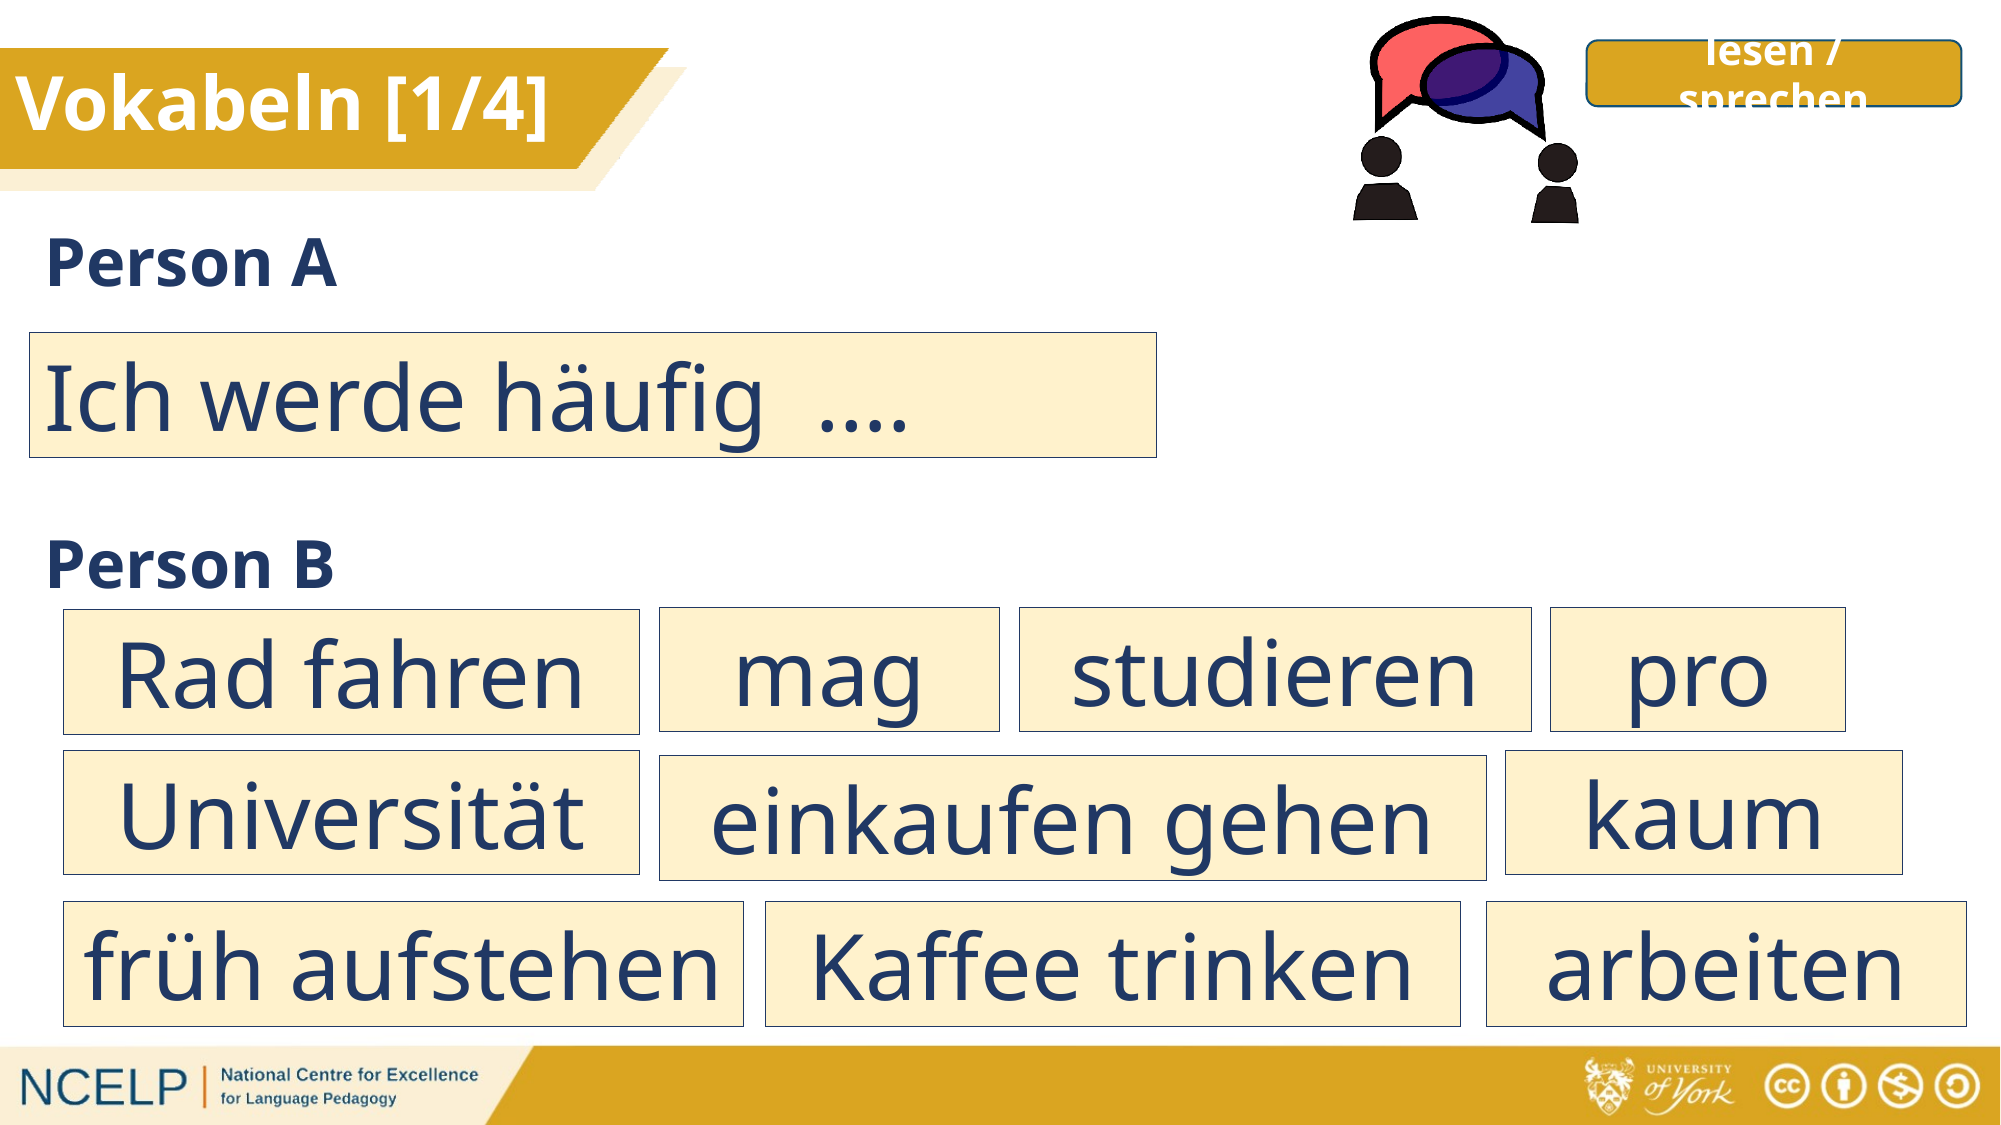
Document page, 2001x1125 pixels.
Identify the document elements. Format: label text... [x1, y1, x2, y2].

text_box Person A [29, 212, 943, 308]
picture [0, 0, 2001, 1125]
text_box einkaufen gehen [659, 755, 1487, 881]
text_box pro [1550, 607, 1846, 732]
text_box Universität [63, 750, 640, 875]
text_box Kaffee trinken [765, 901, 1461, 1027]
text_box lesen / sprechen [1587, 39, 1963, 108]
text_box früh aufstehen [63, 901, 744, 1027]
text_box Ich werde häufig …. [29, 332, 1157, 458]
text_box studieren [1019, 607, 1532, 732]
text_box arbeiten [1486, 901, 1967, 1027]
text_box Rad fahren [63, 609, 640, 735]
text_box kaum [1505, 750, 1903, 875]
text_box mag [659, 607, 1000, 732]
text_box Person B [29, 514, 943, 610]
